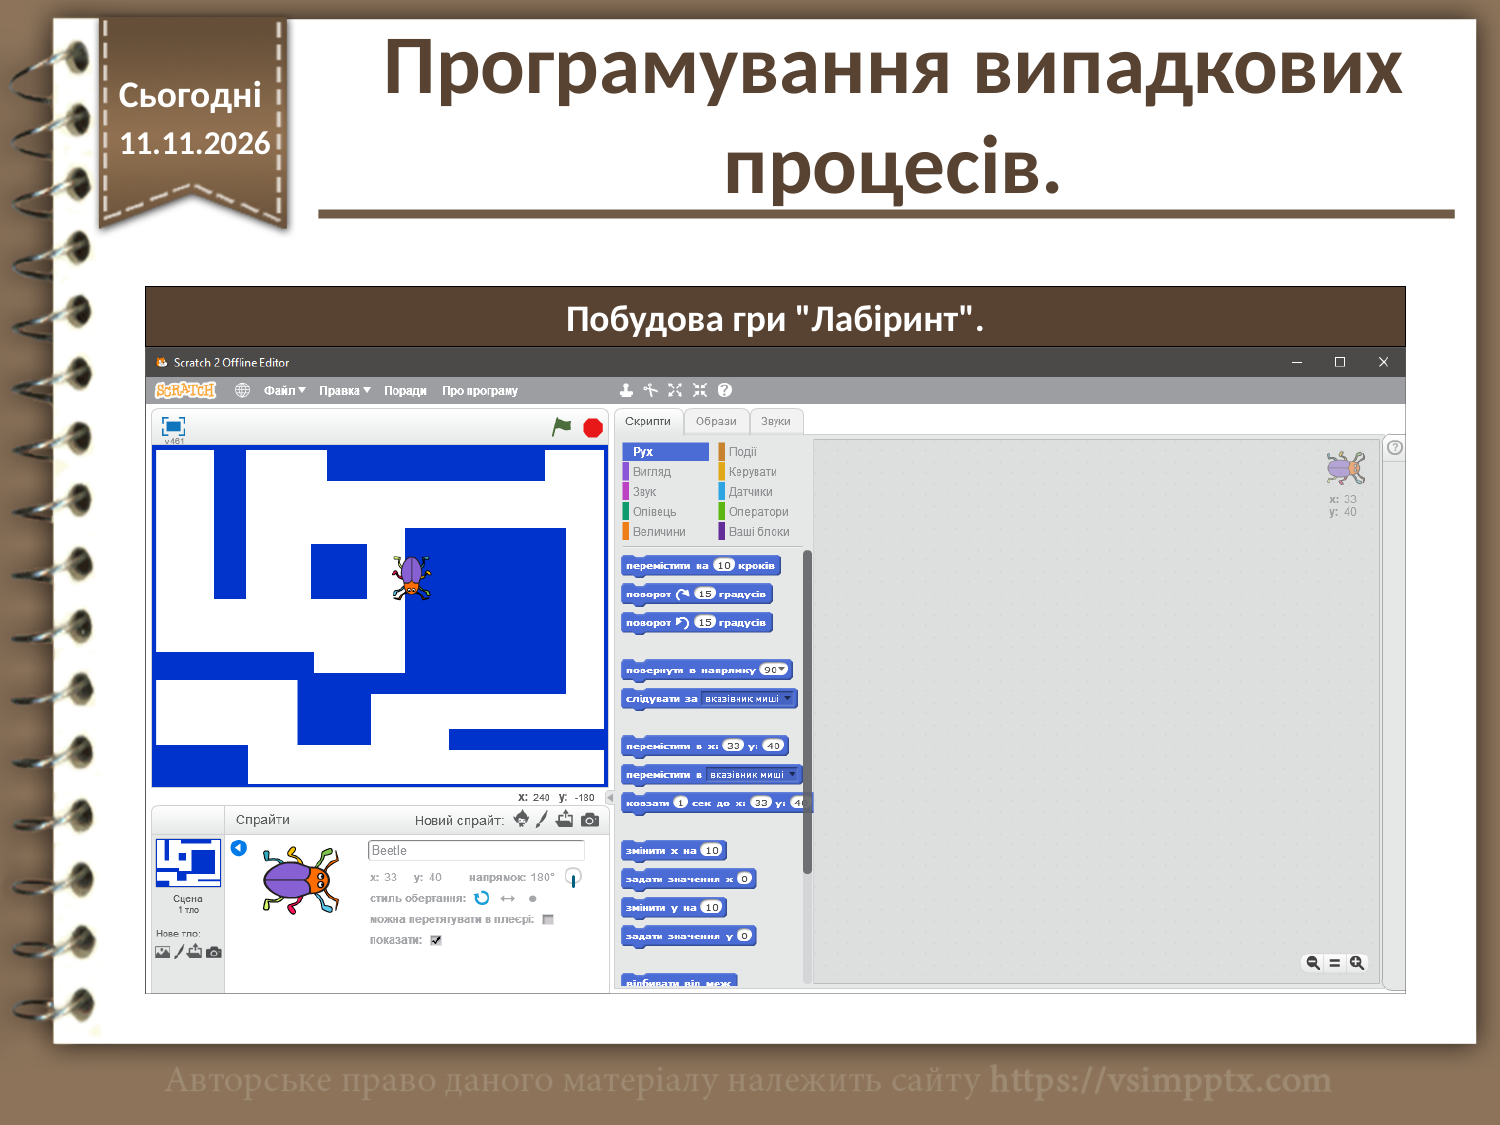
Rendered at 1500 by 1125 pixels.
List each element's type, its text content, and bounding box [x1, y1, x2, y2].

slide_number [104, 111, 298, 171]
text_box Програмування випадкових процесів. [347, 2, 1441, 218]
text_box Сьогодні [104, 62, 288, 111]
text_box Побудова гри "Лабіринт". [145, 286, 1406, 347]
picture [0, 0, 1500, 1125]
